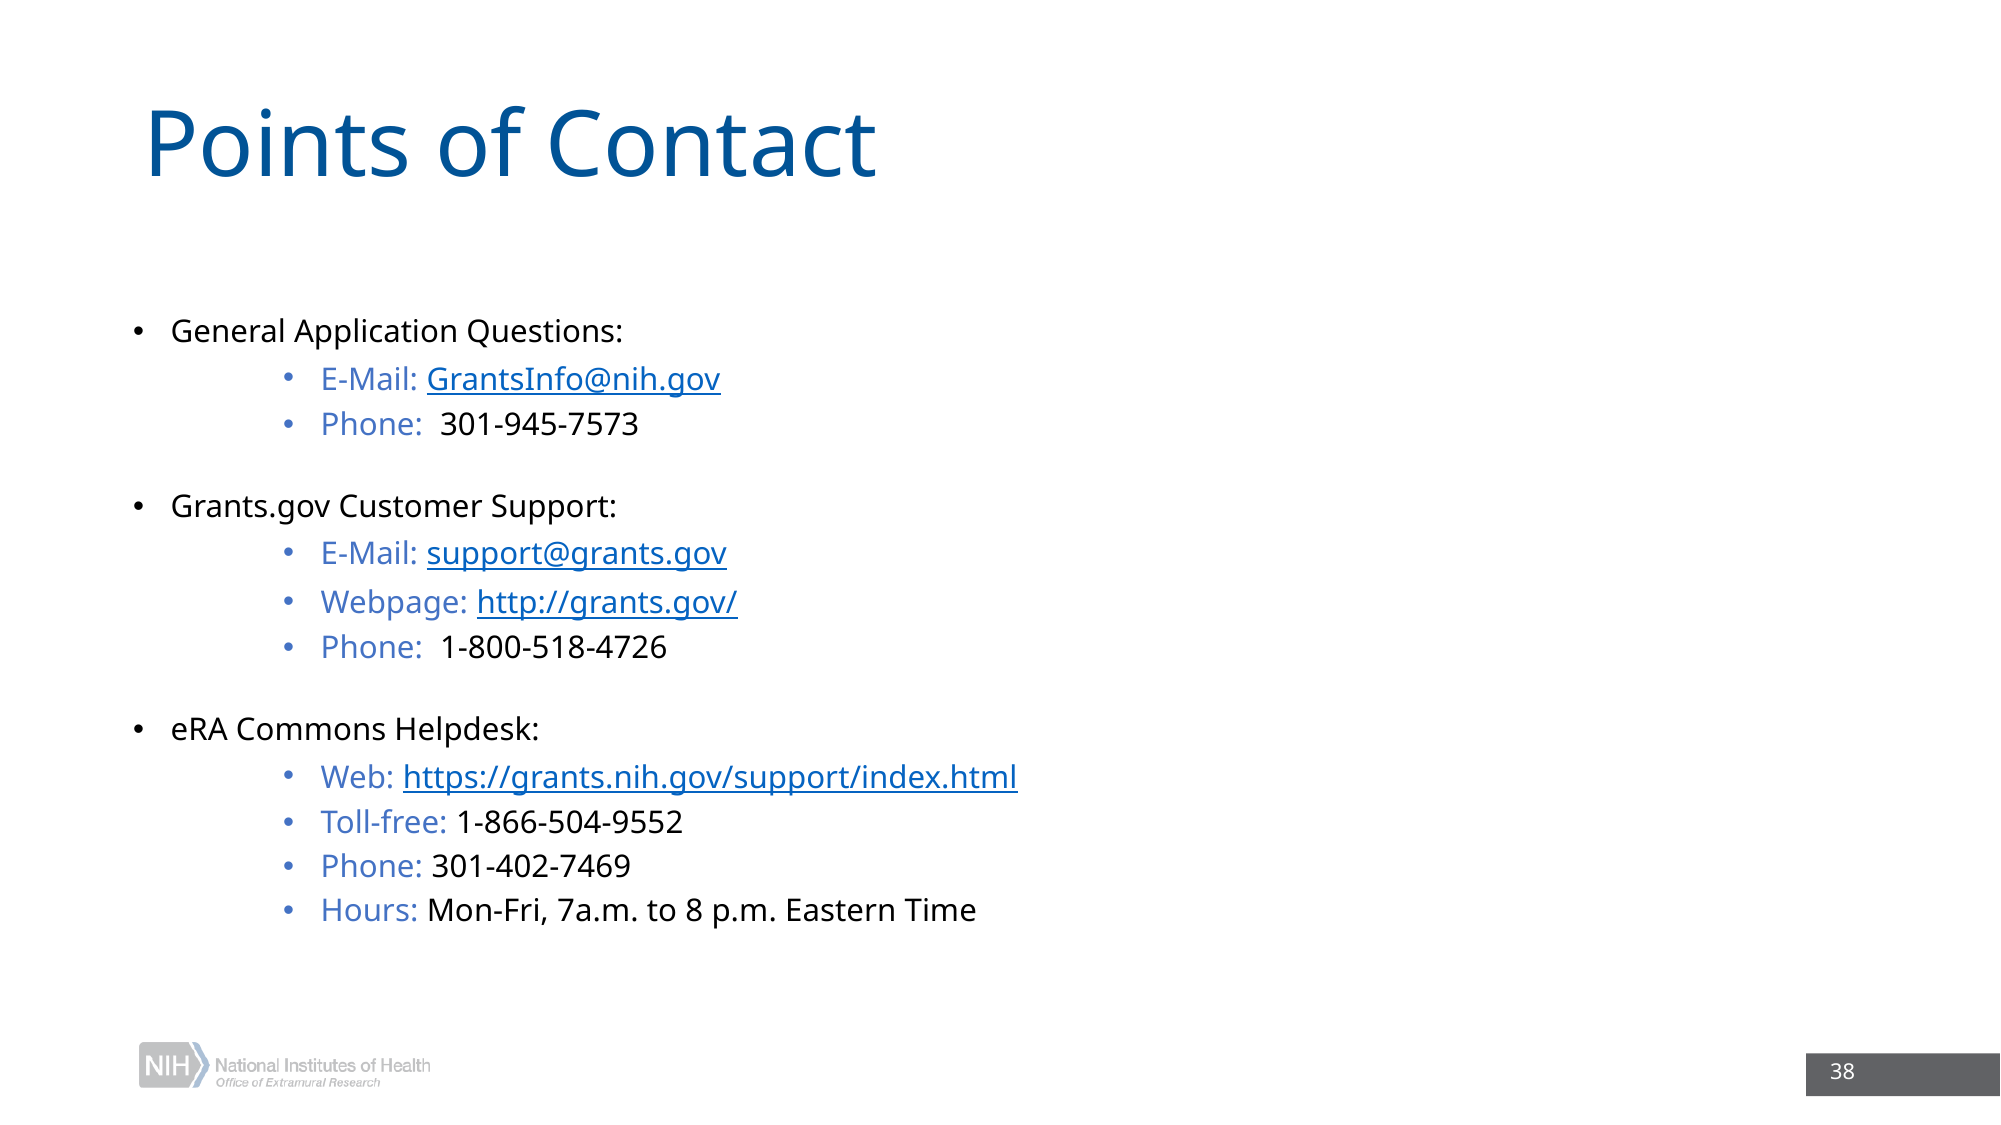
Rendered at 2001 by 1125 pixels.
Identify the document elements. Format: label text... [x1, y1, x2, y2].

picture [139, 1042, 430, 1088]
title Points of Contact [0, 47, 1140, 246]
slide_number 38 [1419, 1042, 1870, 1103]
list General Application Questions: E-Mail: GrantsInfo@nih.gov Phone: 301-945-7573 Grants.gov Customer Support: E-Mail: support@grants.gov Webpage: http://grants.gov/ Phone: 1-800-518-4726 eRA Commons Helpdesk: Web: https://grants.nih.gov/support/index.html Toll-free: 1-866-504-9552 Phone: 301-402-7469 Hours: Mon-Fri, 7a.m. to 8 p.m. Eastern Time [118, 308, 1271, 1005]
